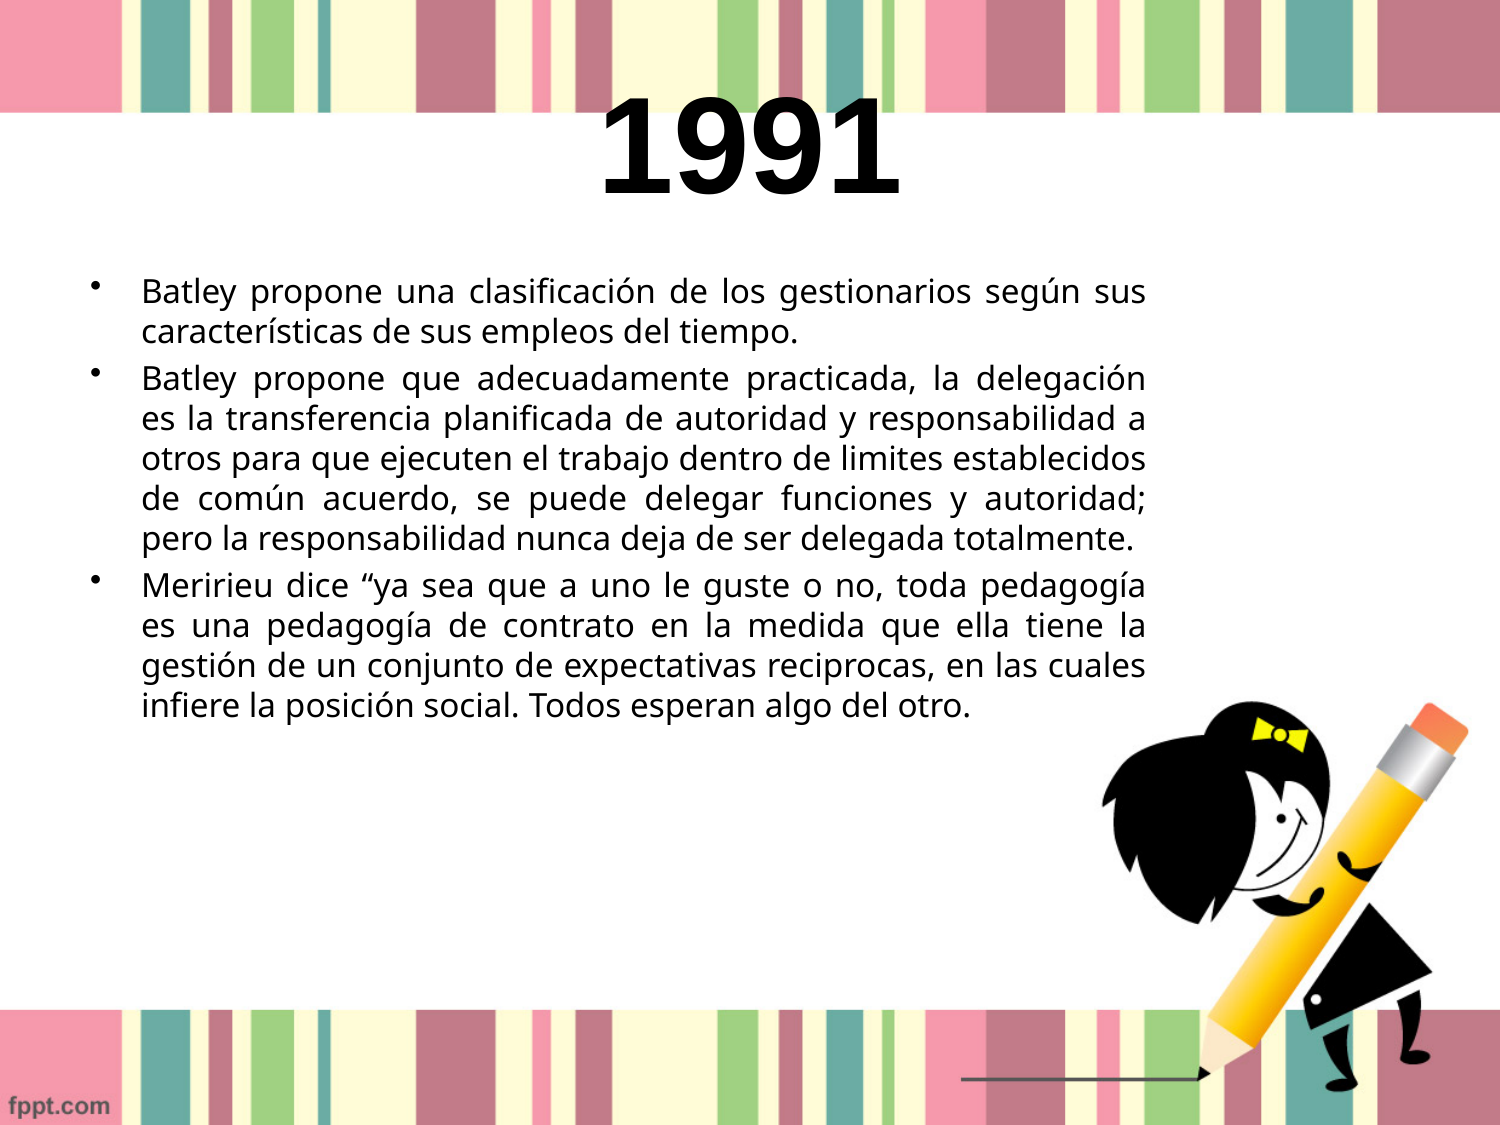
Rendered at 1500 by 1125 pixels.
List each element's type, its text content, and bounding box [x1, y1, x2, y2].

list Batley propone una clasificación de los gestionarios según sus características de sus empleos del tiempo. Batley propone que adecuadamente practicada, la delegación es la transferencia planificada de autoridad y responsabilidad a otros para que ejecuten el trabajo dentro de limites establecidos de común acuerdo, se puede delegar funciones y autoridad; pero la responsabilidad nunca deja de ser delegada totalmente. Meririeu dice “ya sea que a uno le guste o no, toda pedagogía es una pedagogía de contrato en la medida que ella tiene la gestión de un conjunto de expectativas reciprocas, en las cuales infiere la posición social. Todos esperan algo del otro. [75, 262, 1164, 776]
picture [0, 0, 1500, 1125]
title 1991 [75, 45, 1425, 233]
